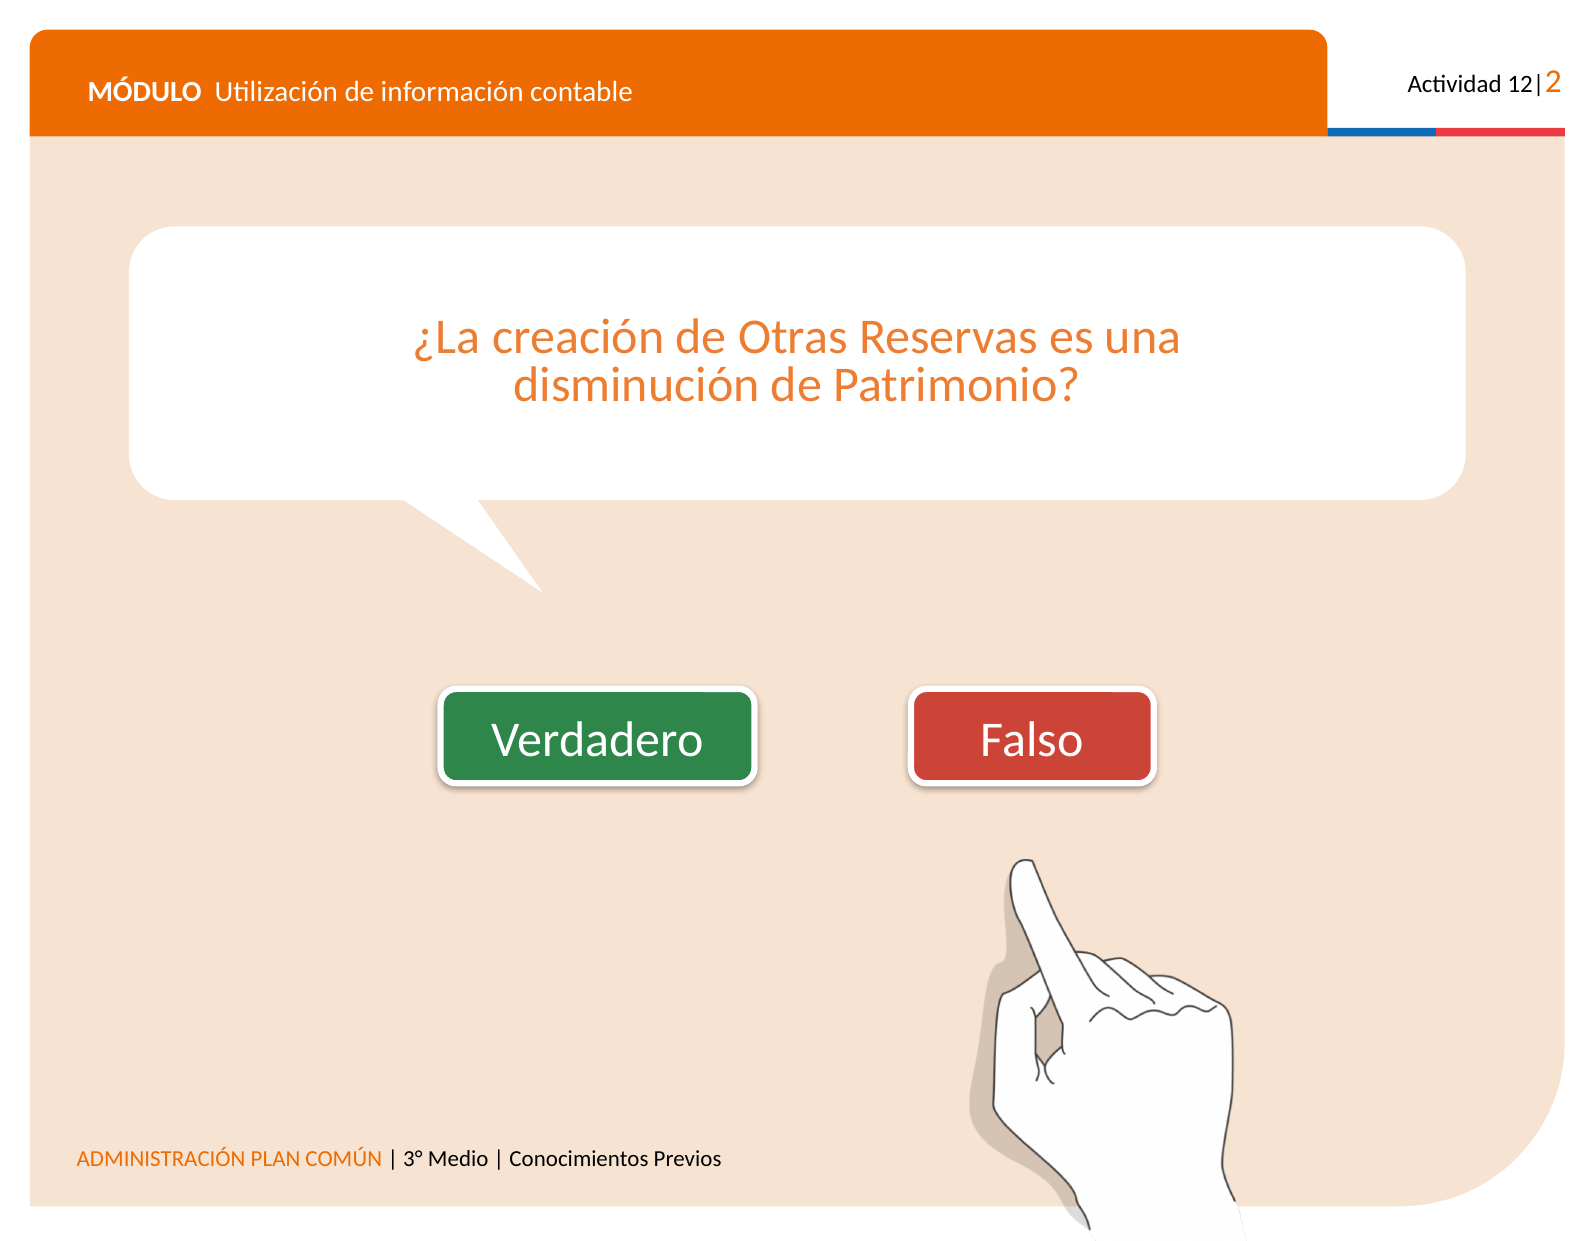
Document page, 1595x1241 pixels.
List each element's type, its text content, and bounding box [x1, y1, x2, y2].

text_box Verdadero [437, 685, 758, 787]
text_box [128, 226, 1466, 564]
text_box Falso [907, 685, 1157, 787]
picture [926, 824, 1318, 1241]
